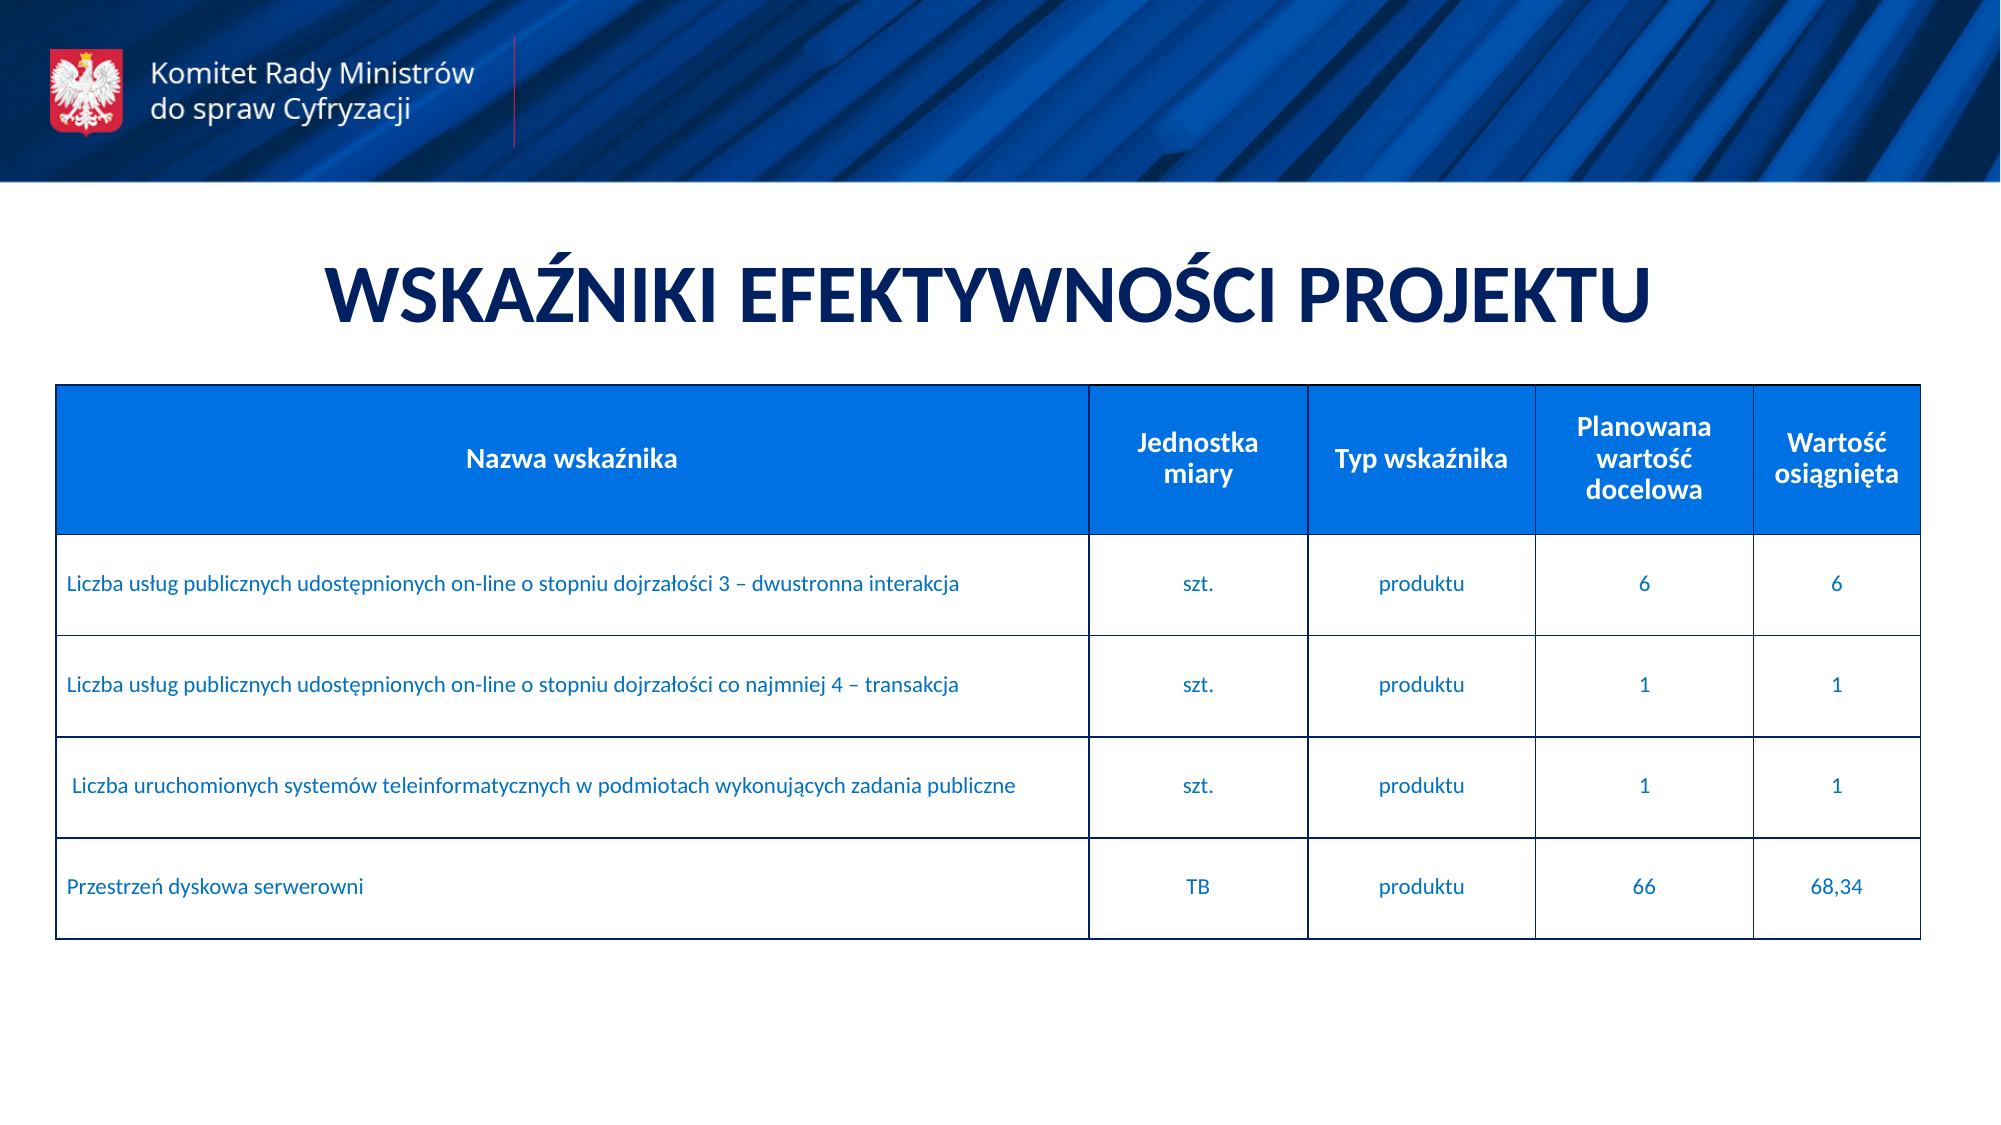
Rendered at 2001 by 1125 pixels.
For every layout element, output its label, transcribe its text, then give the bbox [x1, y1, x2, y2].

table_cell TB [1090, 839, 1307, 938]
table_cell Przestrzeń dyskowa serwerowni [57, 839, 1088, 938]
table_cell 6 [1754, 535, 1920, 635]
table_cell 1 [1536, 738, 1753, 837]
table_cell Liczba uruchomionych systemów teleinformatycznych w podmiotach wykonujących zadania publiczne [57, 738, 1088, 837]
table_header Nazwa wskaźnika [57, 386, 1088, 534]
table_cell 66 [1536, 839, 1753, 938]
table_cell 68,34 [1754, 839, 1920, 938]
table_cell 6 [1536, 535, 1753, 635]
table_cell produktu [1309, 636, 1535, 736]
table_cell szt. [1090, 636, 1307, 736]
table_cell produktu [1309, 535, 1535, 635]
subtitle WSKAŹNIKI EFEKTYWNOŚCI PROJEKTU [291, 243, 1688, 367]
table_cell Liczba usług publicznych udostępnionych on-line o stopniu dojrzałości 3 – dwustronna interakcja [57, 535, 1088, 635]
table_cell szt. [1090, 738, 1307, 837]
table_cell Liczba usług publicznych udostępnionych on-line o stopniu dojrzałości co najmniej 4 – transakcja [57, 636, 1088, 736]
table_cell szt. [1090, 535, 1307, 635]
table_cell produktu [1309, 738, 1535, 837]
table_header Planowana wartość docelowa [1536, 386, 1753, 534]
picture [0, 0, 2001, 1125]
table_cell 1 [1754, 738, 1920, 837]
table_header Jednostka miary [1090, 386, 1307, 534]
table_cell 1 [1536, 636, 1753, 736]
table_cell produktu [1309, 839, 1535, 938]
table_header Wartość osiągnięta [1754, 386, 1920, 534]
table_cell 1 [1754, 636, 1920, 736]
table_header Typ wskaźnika [1309, 386, 1535, 534]
